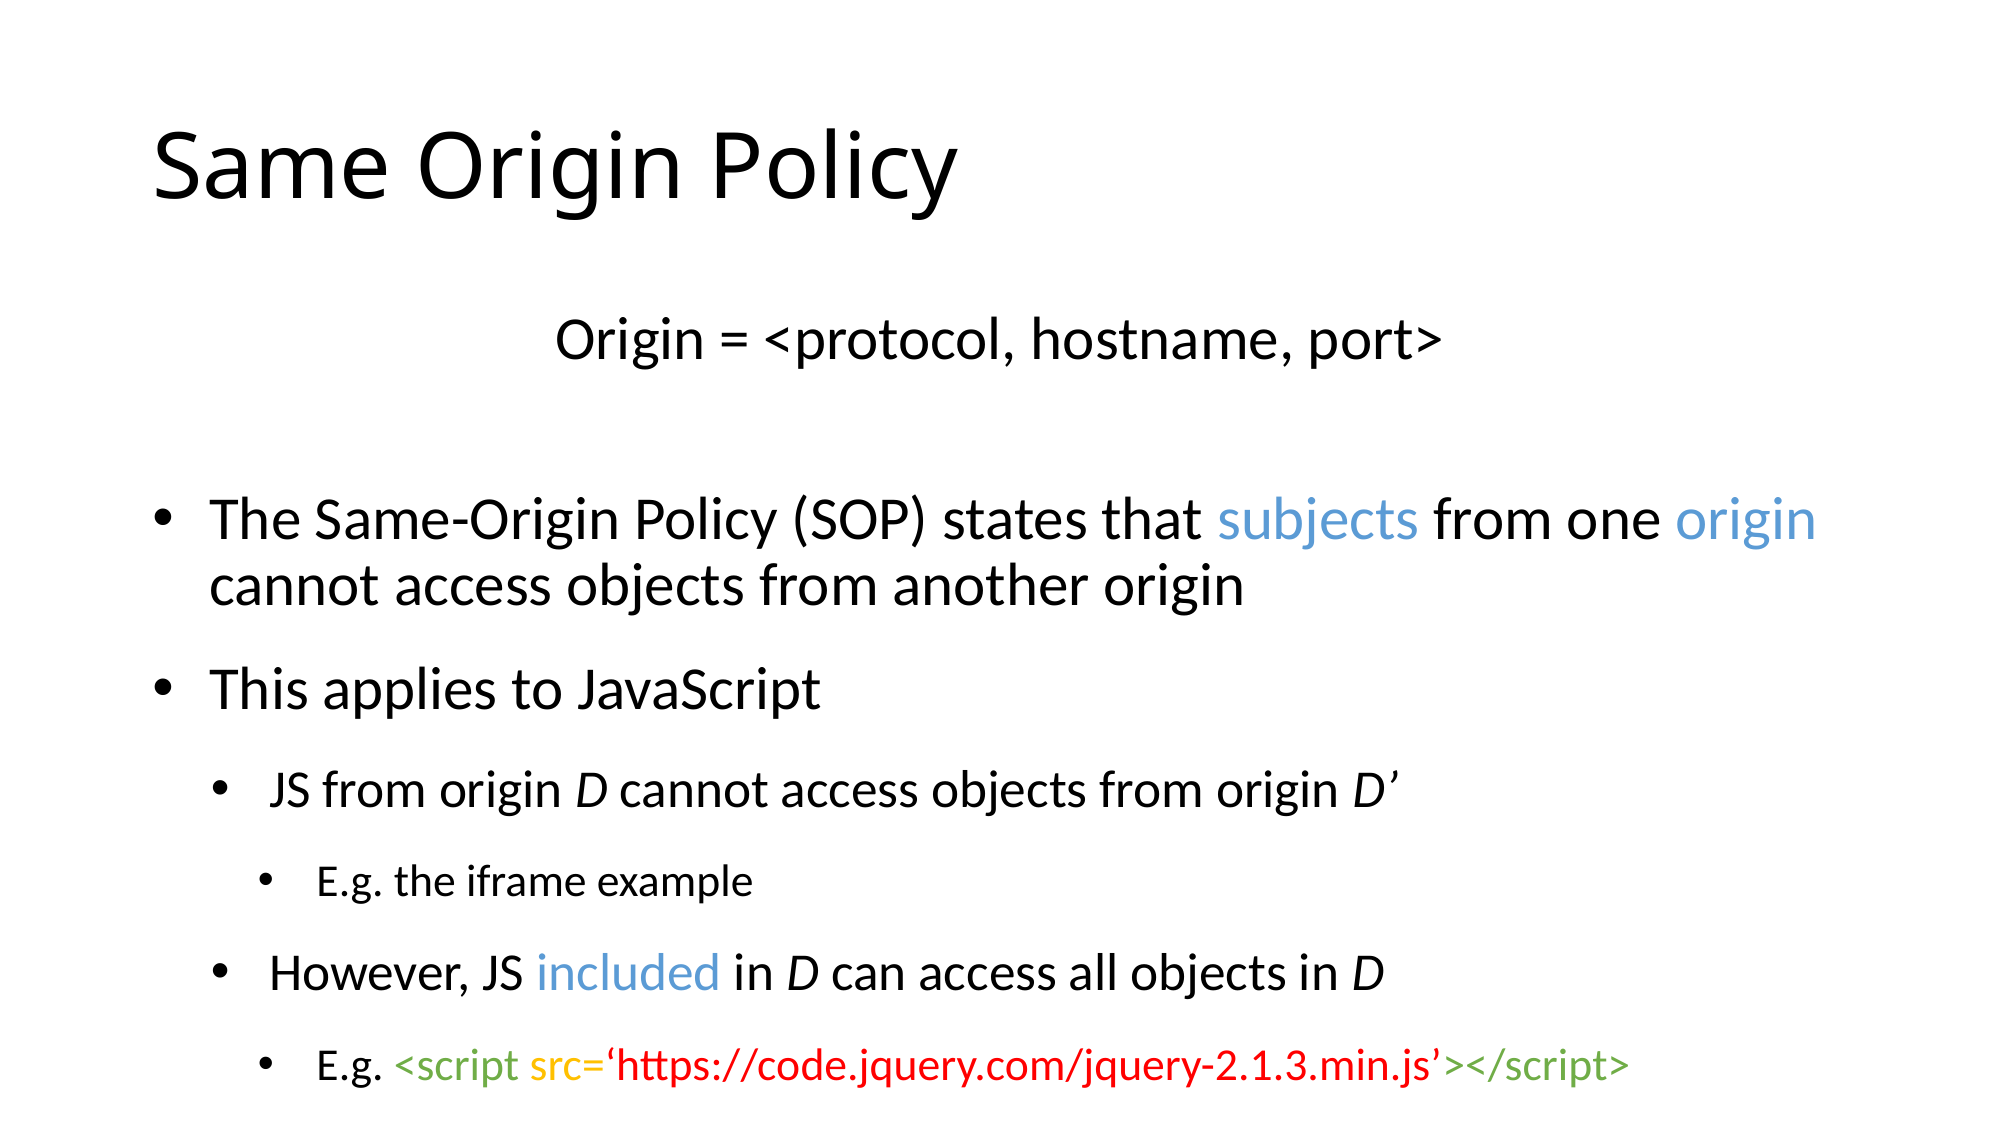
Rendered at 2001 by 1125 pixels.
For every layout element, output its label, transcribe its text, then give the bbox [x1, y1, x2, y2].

list Origin = <protocol, hostname, port> The Same-Origin Policy (SOP) states that subjects from one origin cannot access objects from another origin This applies to JavaScript JS from origin D cannot access objects from origin D’ E.g. the iframe example However, JS included in D can access all objects in D E.g. <script src=‘https://code.jquery.com/jquery-2.1.3.min.js’></script> [137, 299, 1863, 1106]
title Same Origin Policy [137, 59, 1863, 278]
